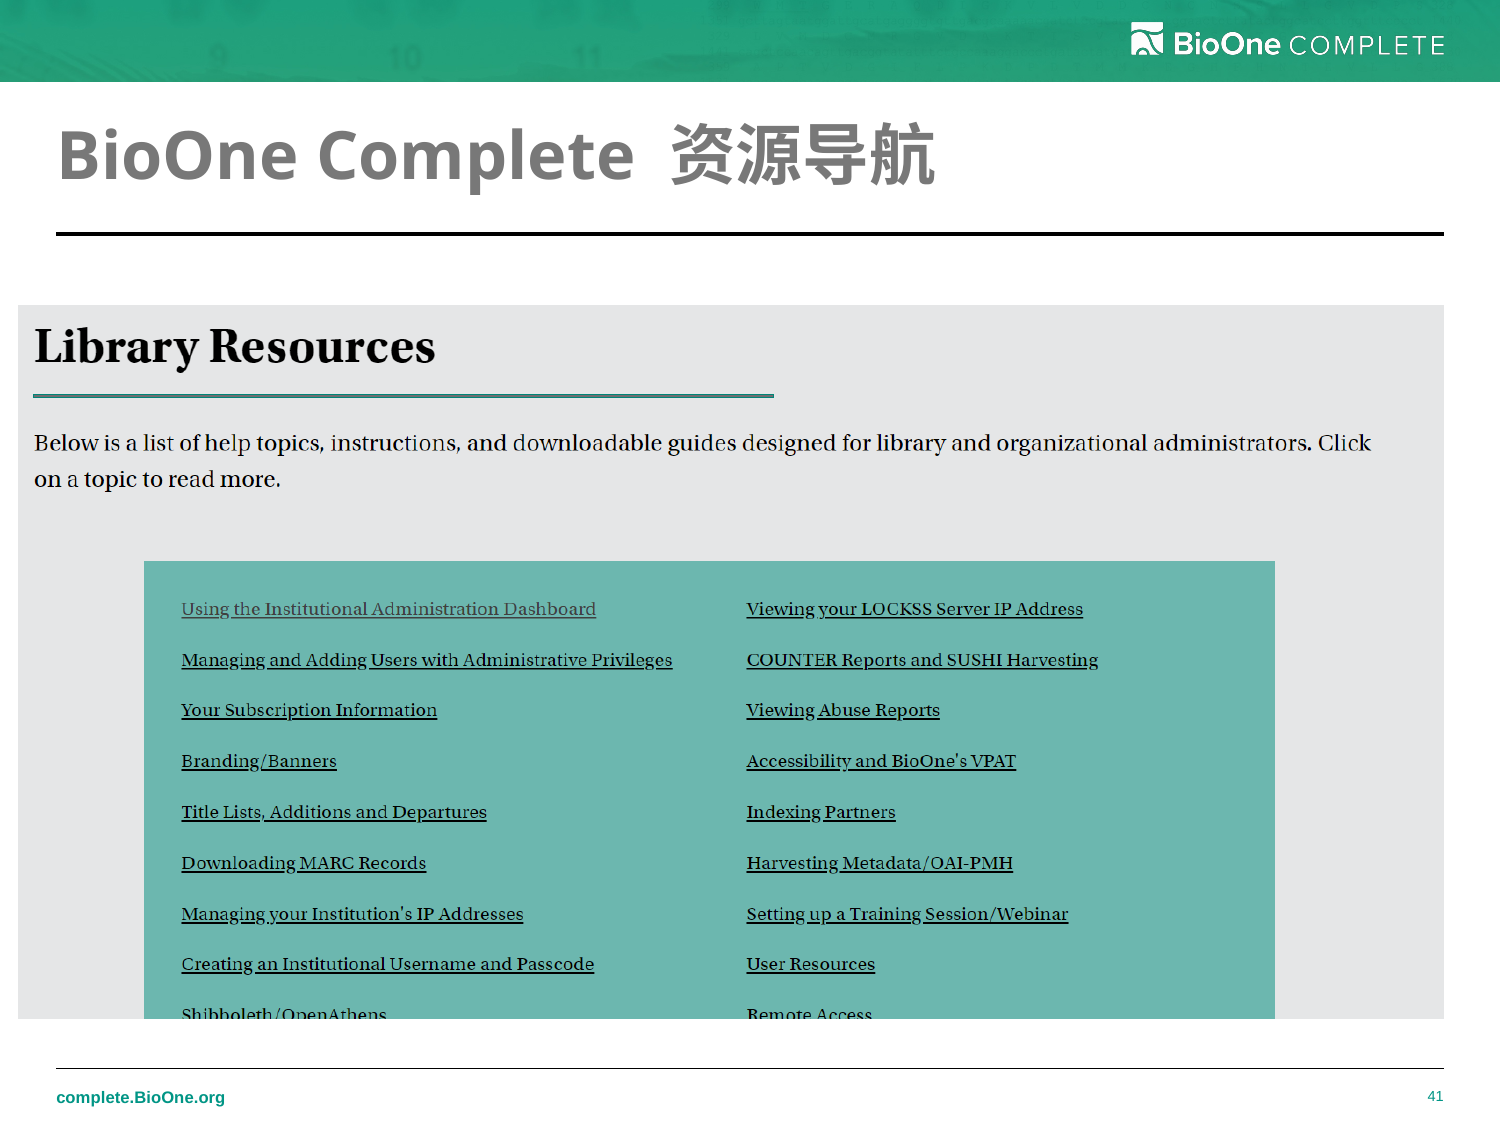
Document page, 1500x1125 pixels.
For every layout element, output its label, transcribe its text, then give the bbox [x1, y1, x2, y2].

title BioOne Complete 资源导航 [56, 112, 1444, 194]
picture [0, 0, 1500, 82]
footer complete.BioOne.org [56, 1086, 227, 1107]
slide_number 41 [1425, 1086, 1444, 1105]
picture [17, 305, 1444, 1019]
